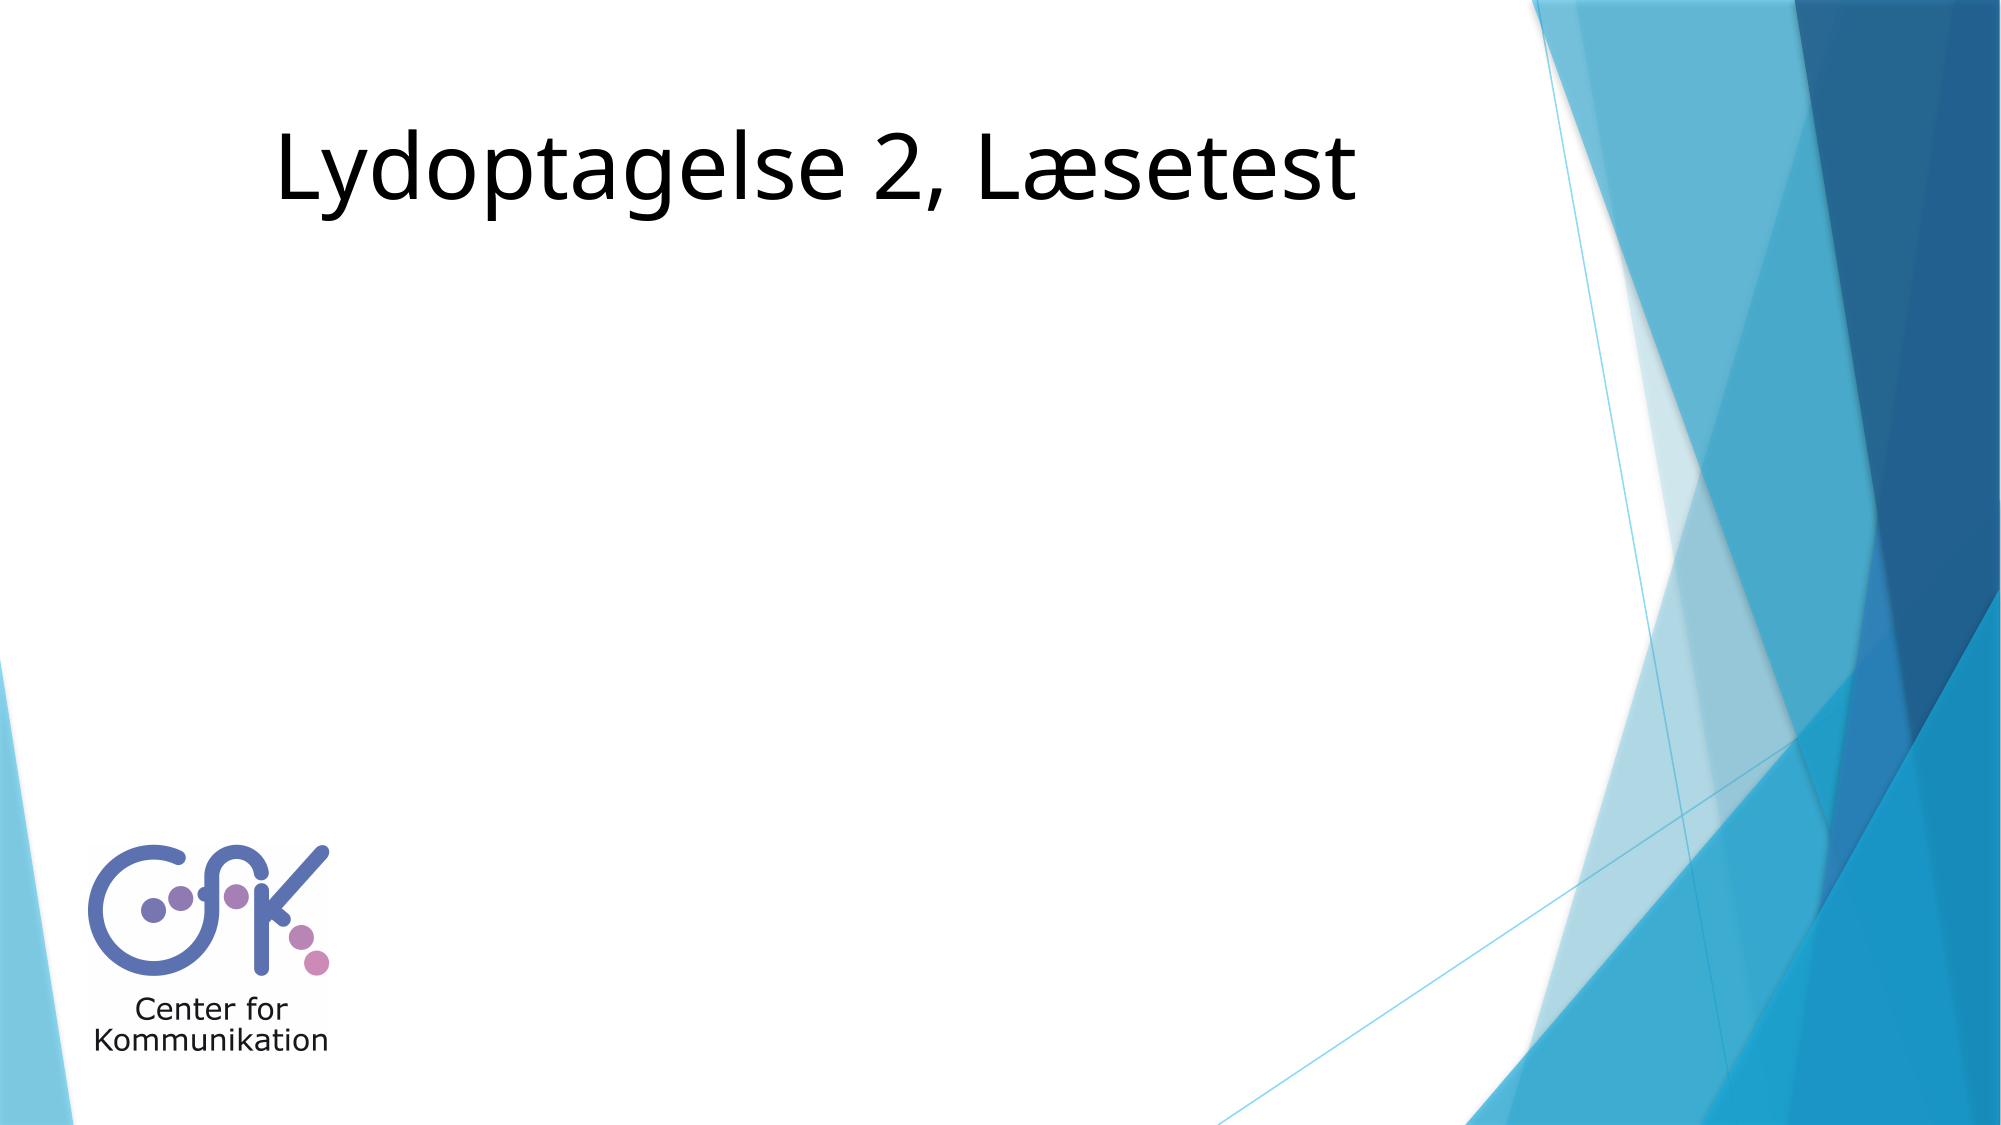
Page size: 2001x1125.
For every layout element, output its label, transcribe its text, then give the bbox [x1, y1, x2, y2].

title Lydoptagelse 2, Læsetest [111, 99, 1522, 317]
picture [88, 843, 330, 1051]
